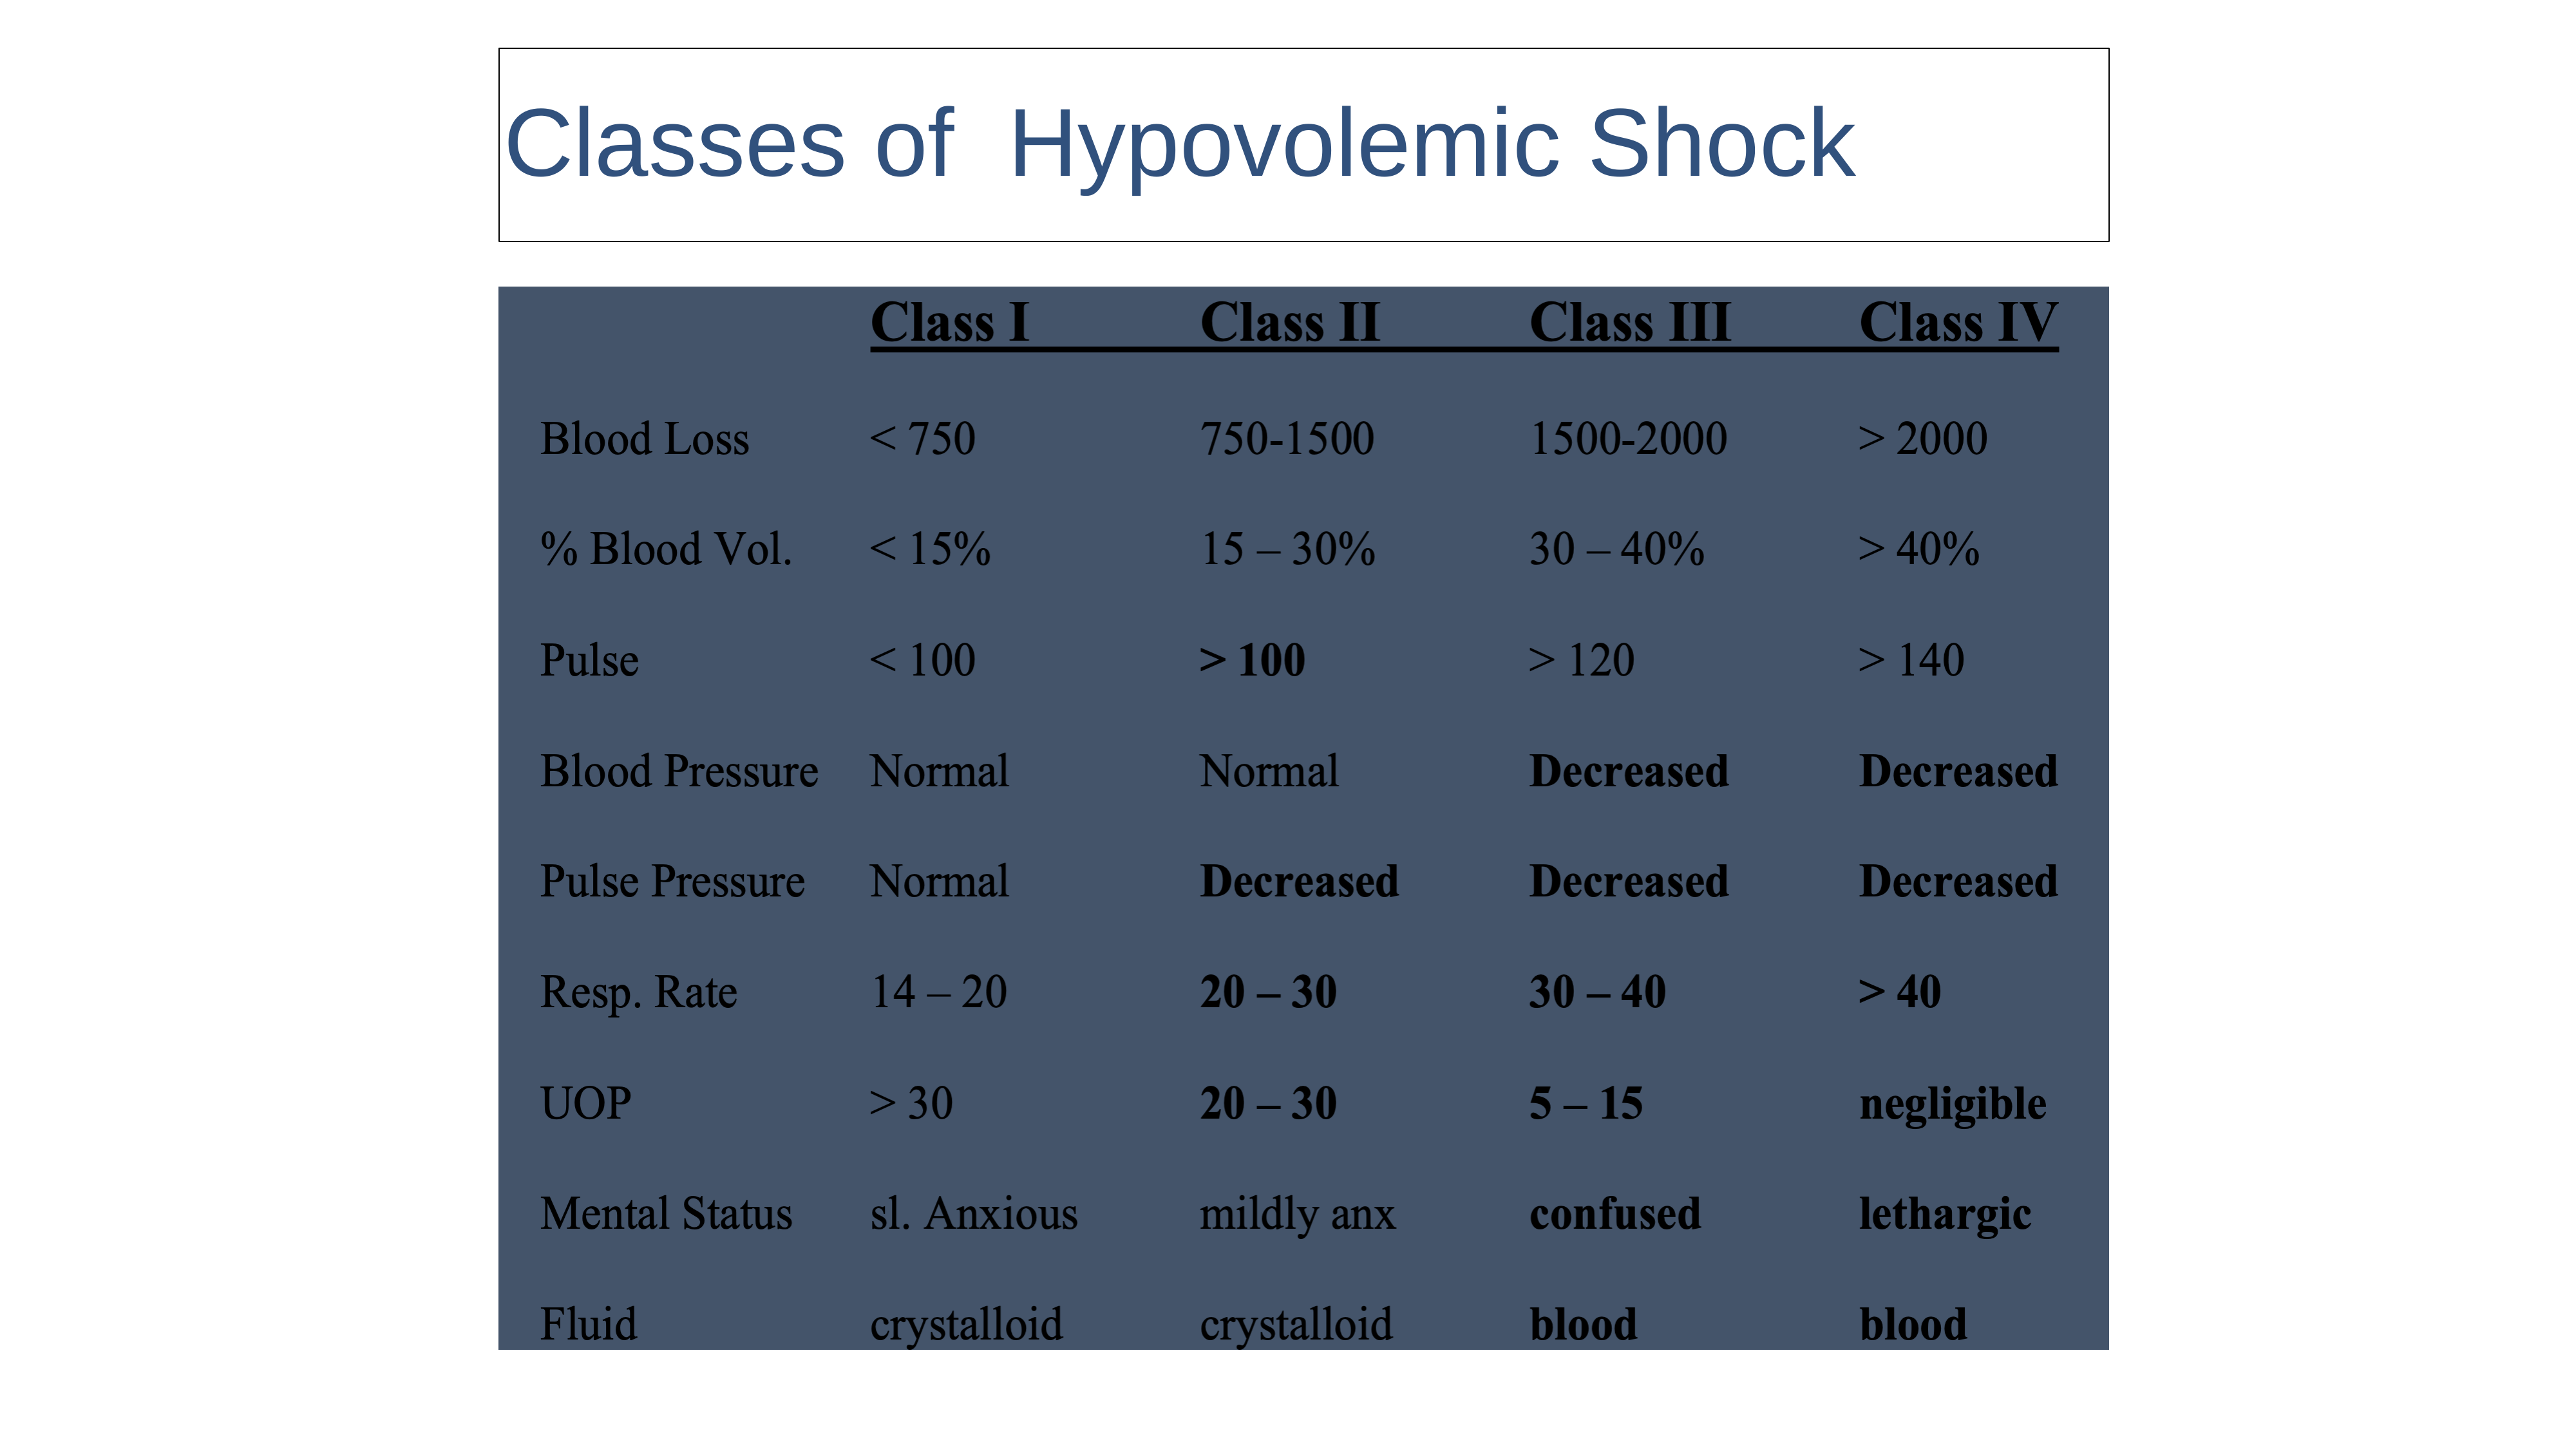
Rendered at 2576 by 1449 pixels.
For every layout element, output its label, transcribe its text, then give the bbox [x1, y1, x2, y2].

title Classes of Hypovolemic Shock [498, 48, 2110, 242]
picture [498, 287, 2110, 1350]
